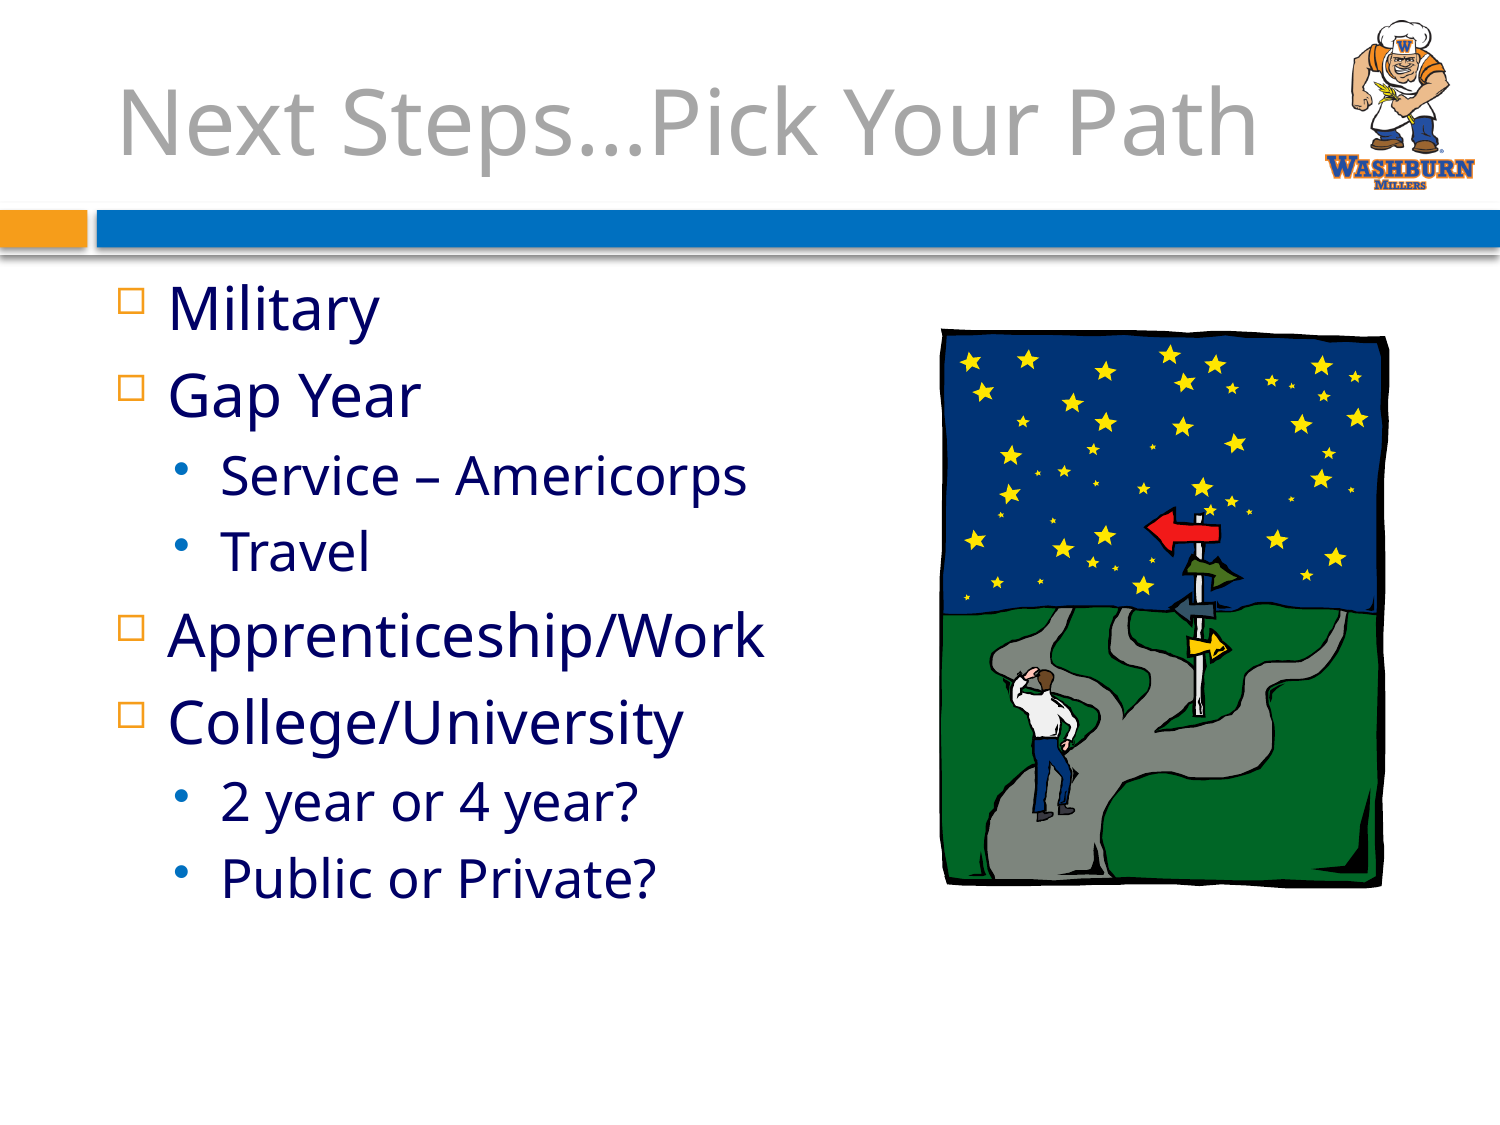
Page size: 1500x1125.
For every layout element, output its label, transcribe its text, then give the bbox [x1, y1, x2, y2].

list Military Gap Year Service – Americorps Travel Apprenticeship/Work College/University 2 year or 4 year? Public or Private? [100, 262, 1438, 1000]
picture [938, 324, 1395, 894]
title Next Steps…Pick Your Path [100, 37, 1327, 200]
picture [1324, 20, 1475, 191]
